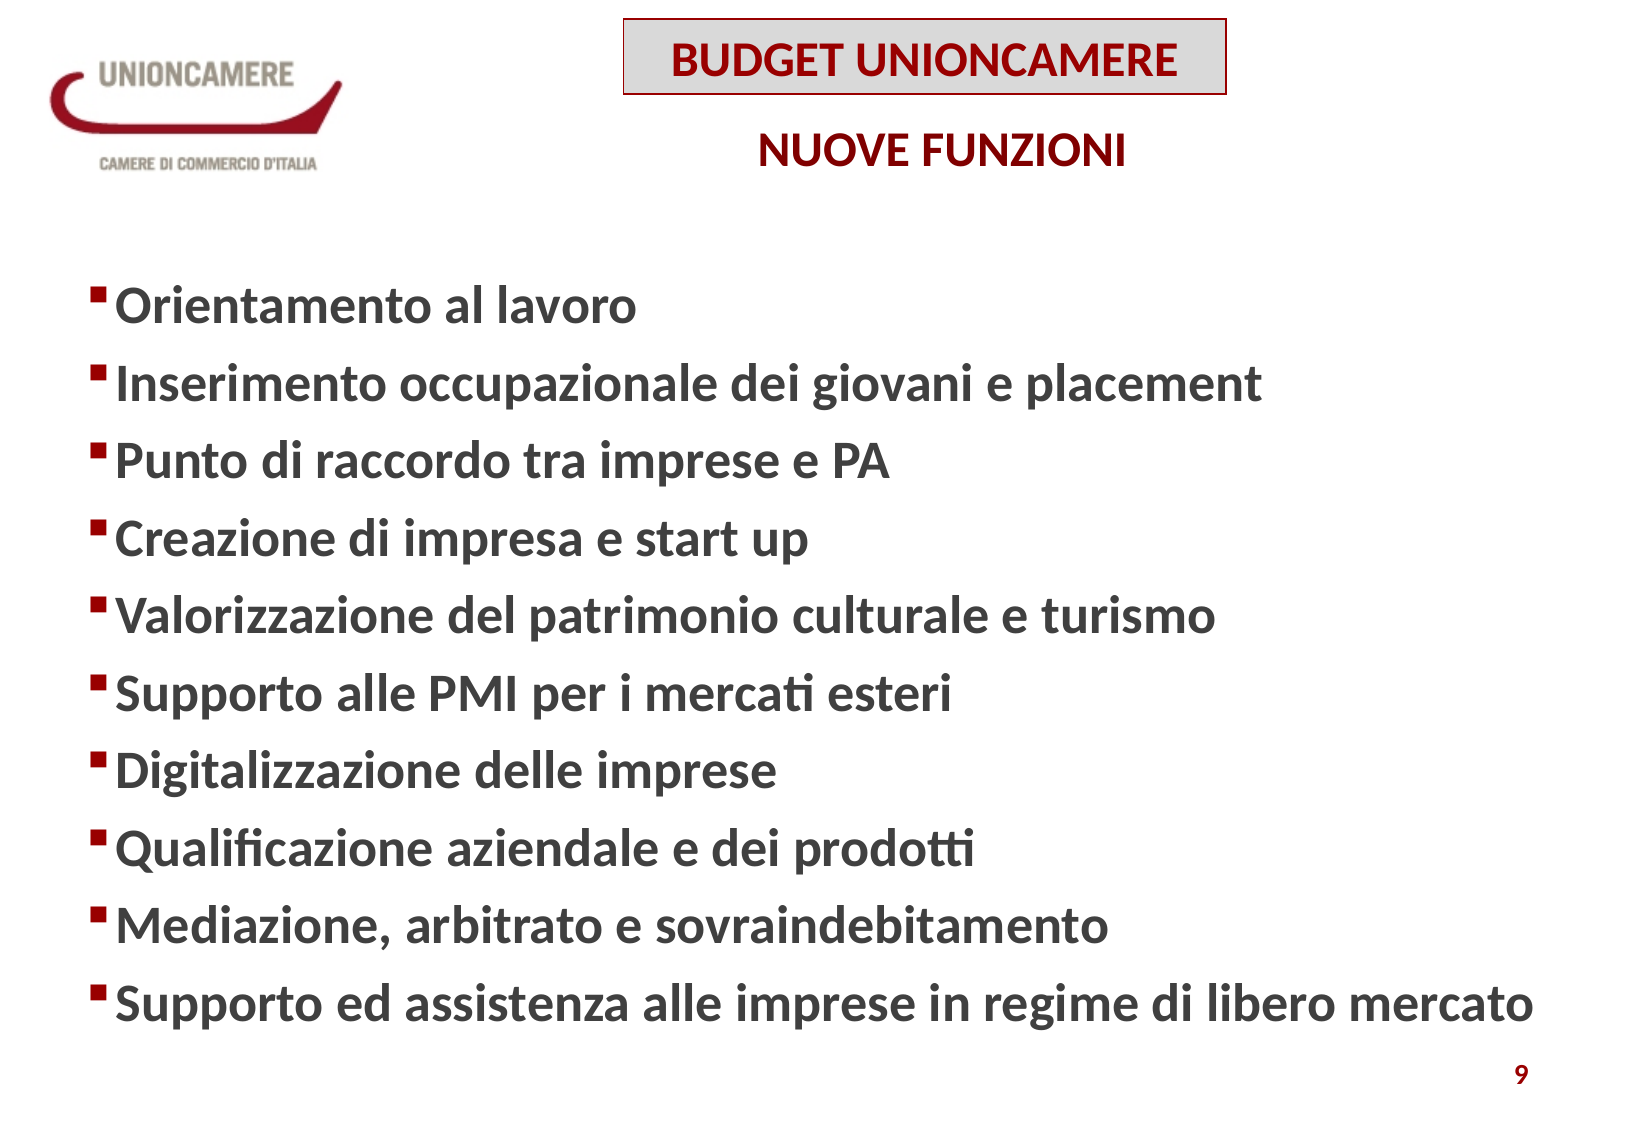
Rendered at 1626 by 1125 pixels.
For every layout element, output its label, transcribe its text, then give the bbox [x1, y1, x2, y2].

text_box NUOVE FUNZIONI [399, 108, 1486, 184]
slide_number 9 [1164, 1042, 1544, 1103]
picture [25, 54, 352, 175]
text_box Orientamento al lavoro Inserimento occupazionale dei giovani e placement Punto di raccordo tra imprese e PA Creazione di impresa e start up Valorizzazione del patrimonio culturale e turismo Supporto alle PMI per i mercati esteri Digitalizzazione delle imprese Qualificazione aziendale e dei prodotti Mediazione, arbitrato e sovraindebitamento Supporto ed assistenza alle imprese in regime di libero mercato [78, 276, 1547, 954]
text_box BUDGET UNIONCAMERE [623, 19, 1226, 94]
